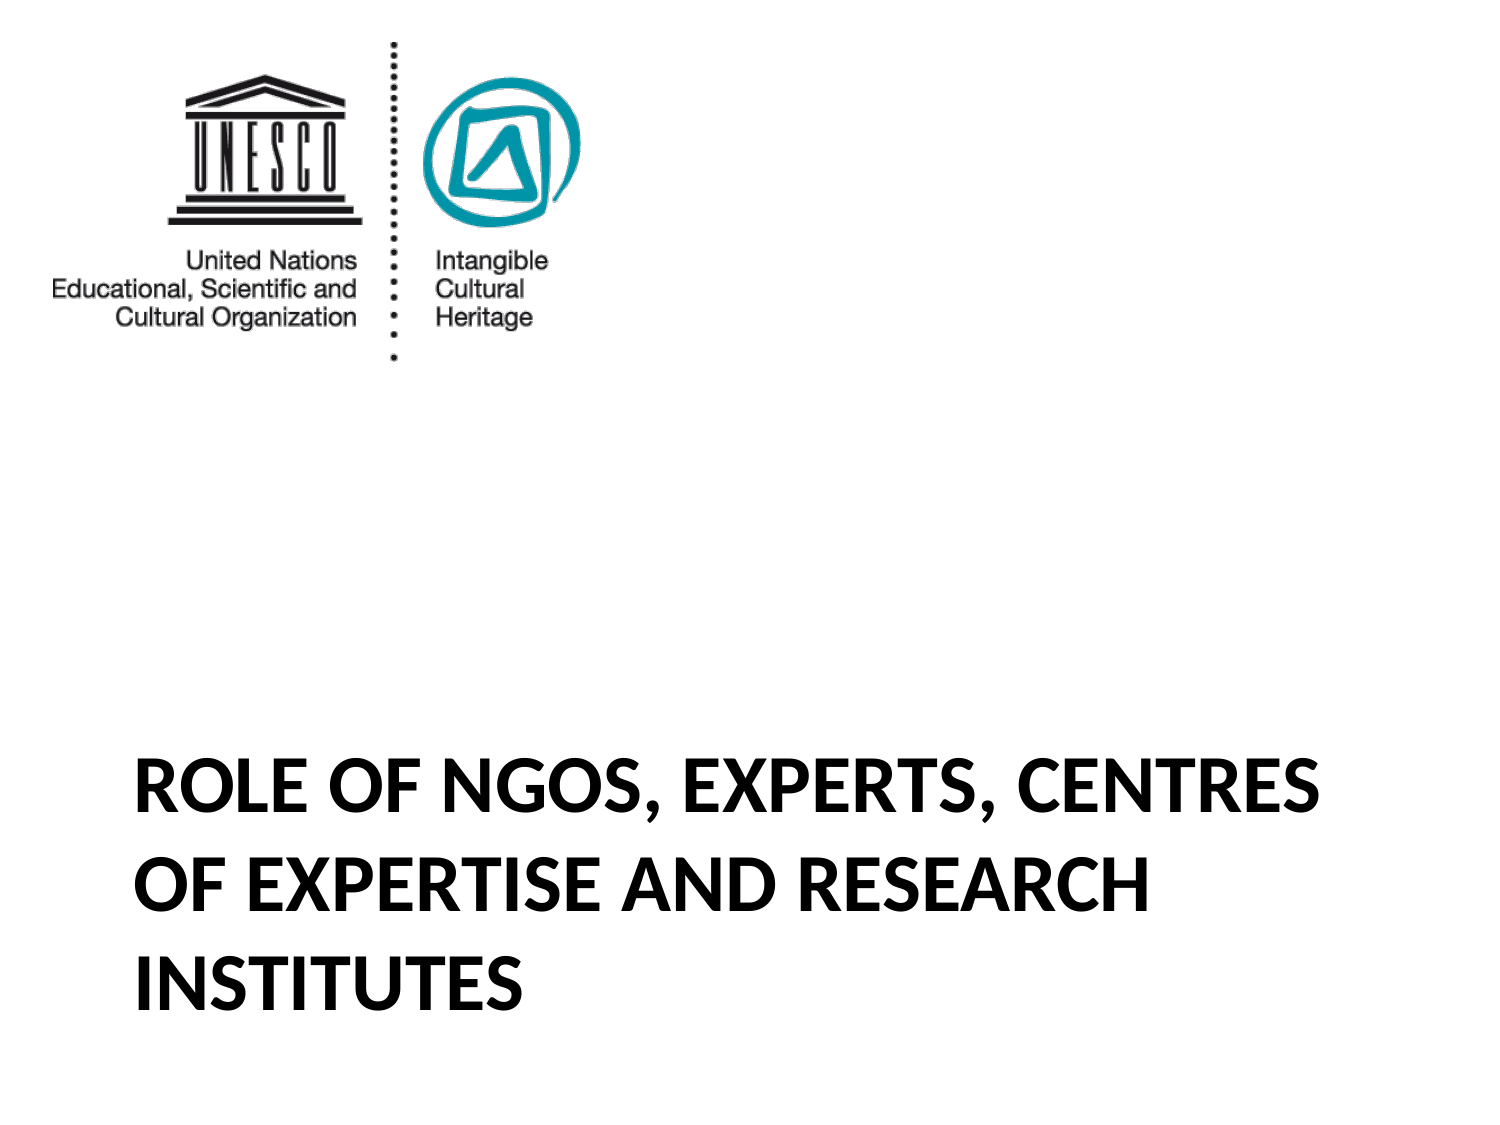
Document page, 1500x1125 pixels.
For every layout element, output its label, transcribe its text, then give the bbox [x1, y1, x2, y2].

picture [52, 42, 581, 373]
title Role of NGOs, experts, centres of expertise and research institutes [118, 722, 1436, 1035]
